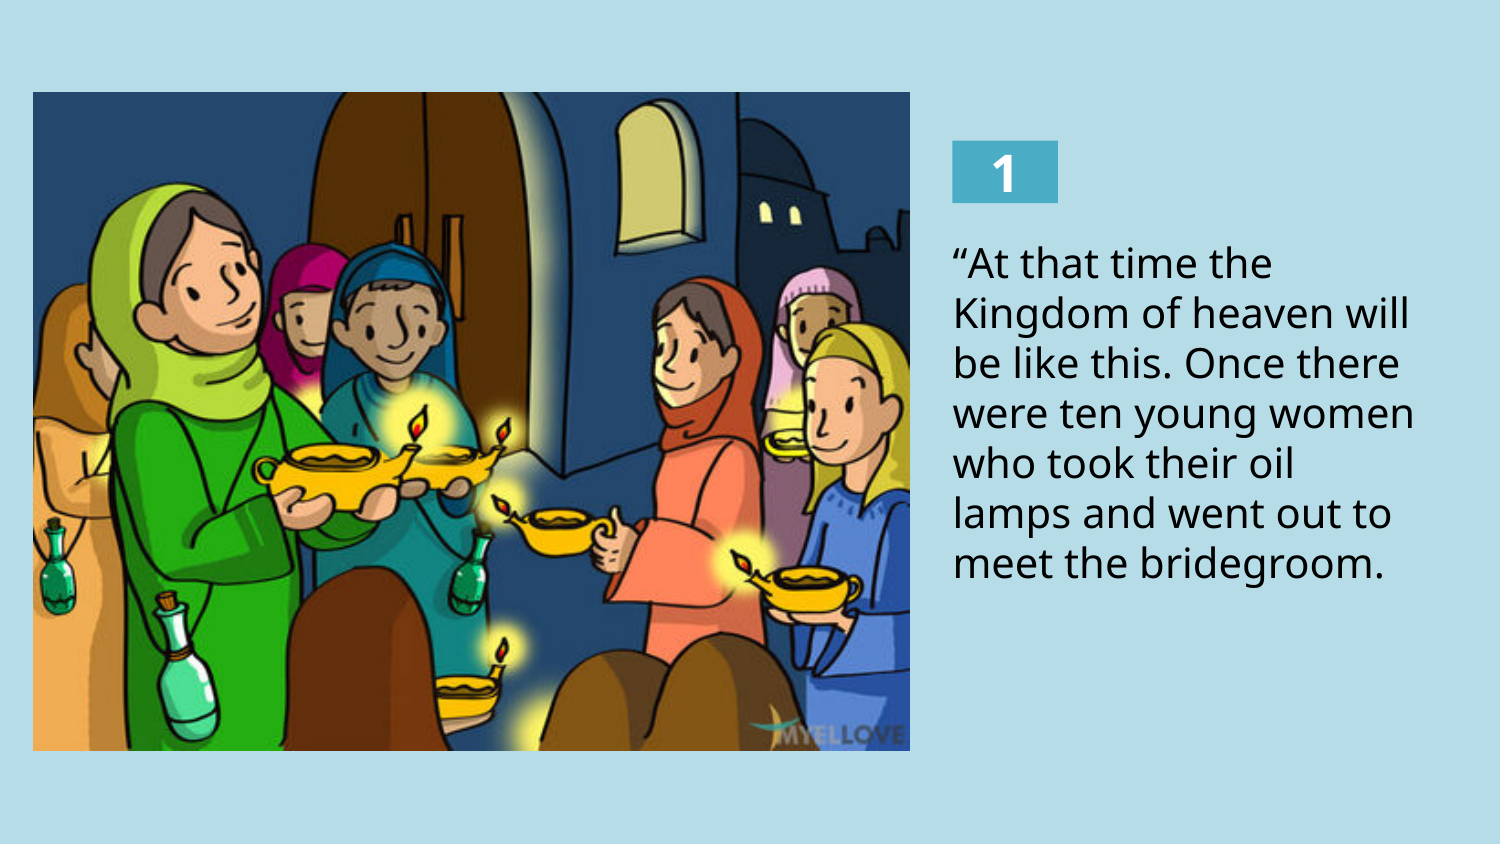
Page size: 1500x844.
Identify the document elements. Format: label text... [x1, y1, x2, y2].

text_box 1 [952, 140, 1058, 204]
picture [32, 92, 911, 751]
text_box “At that time the Kingdom of heaven will be like this. Once there were ten young women who took their oil lamps and went out to meet the bridegroom. [952, 236, 1422, 587]
